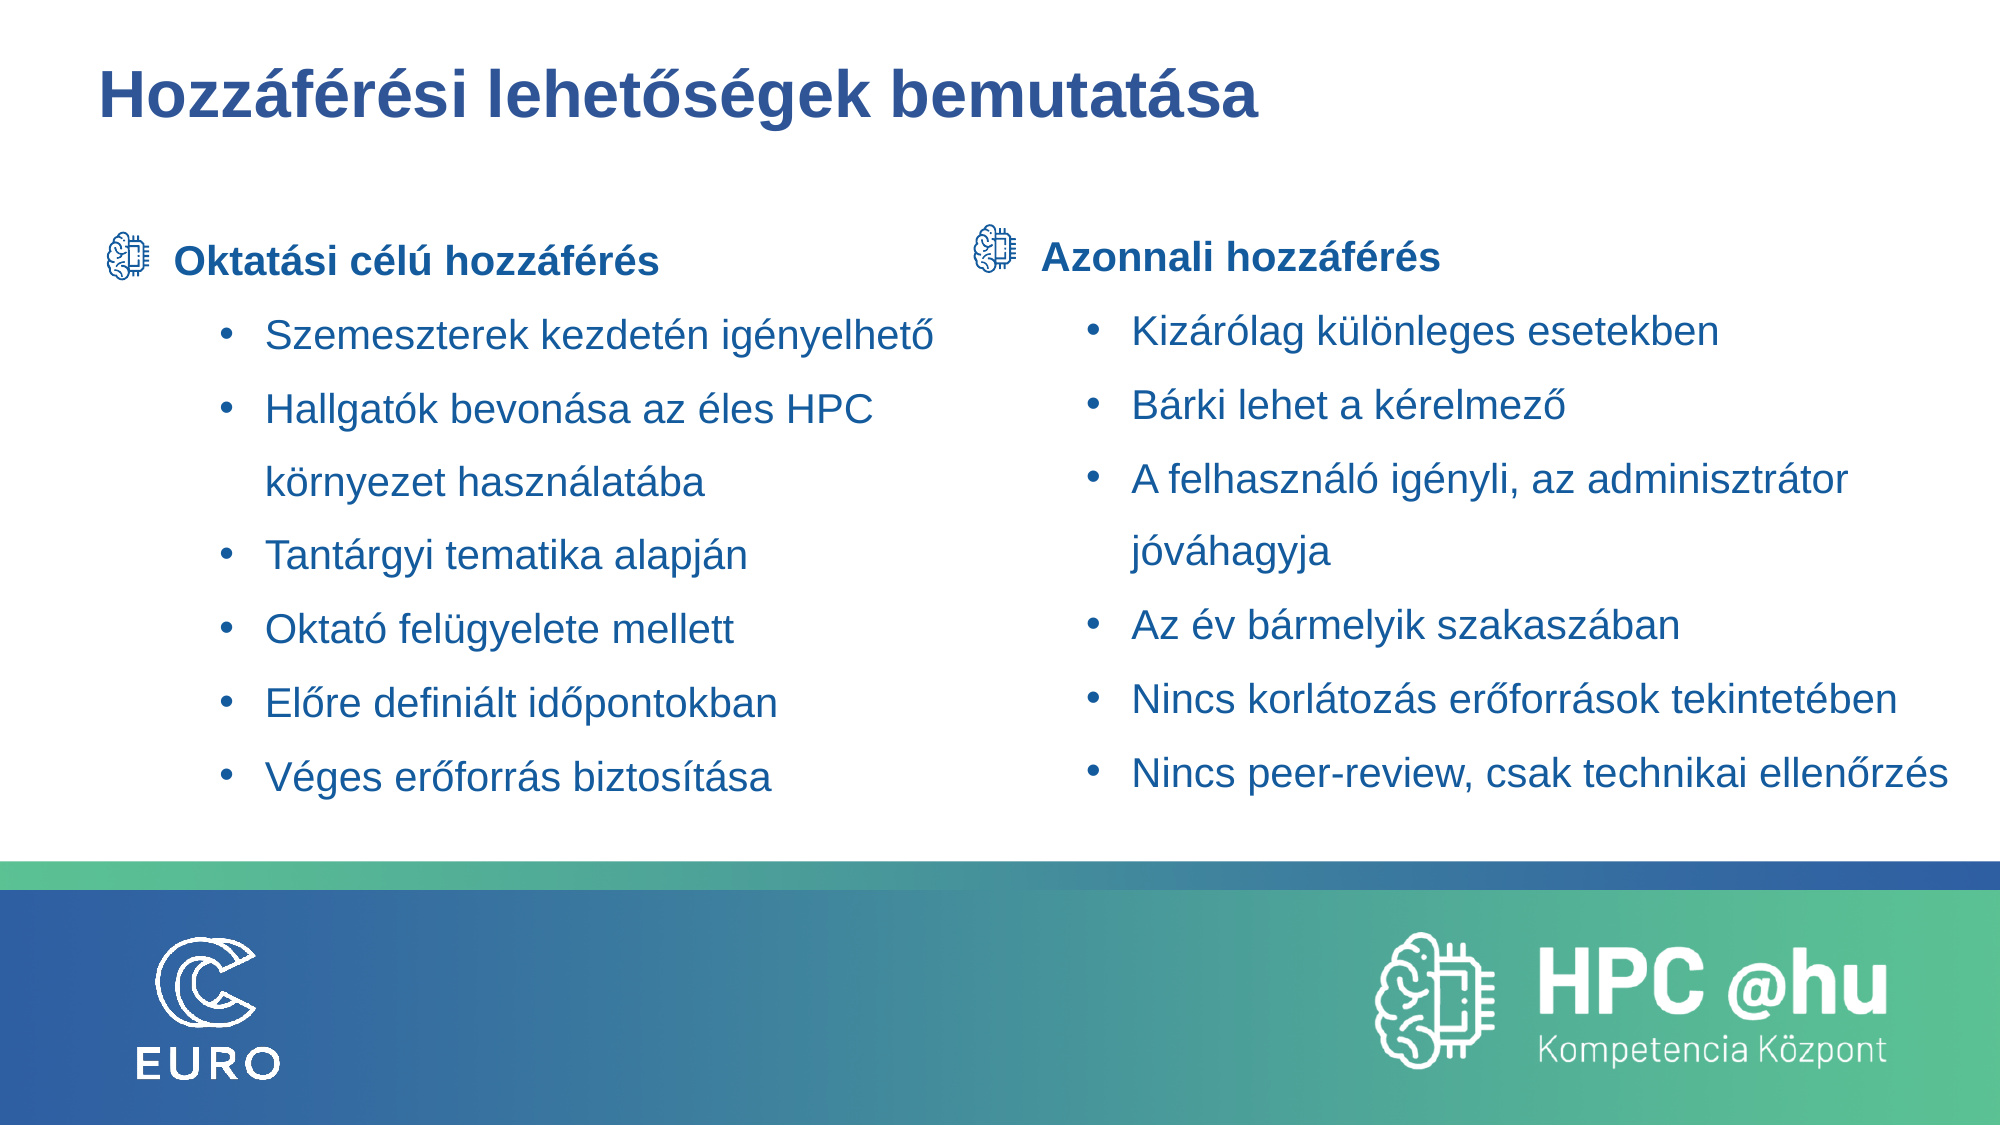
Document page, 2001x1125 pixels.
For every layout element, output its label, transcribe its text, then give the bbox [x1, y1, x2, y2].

text_box Oktatási célú hozzáférés Szemeszterek kezdetén igényelhető Hallgatók bevonása az éles HPC környezet használatába Tantárgyi tematika alapján Oktató felügyelete mellett Előre definiált időpontokban Véges erőforrás biztosítása [172, 210, 1016, 800]
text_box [106, 231, 150, 281]
picture [0, 0, 2000, 1125]
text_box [973, 224, 1016, 273]
text_box Hozzáférési lehetőségek bemutatása [97, 49, 1943, 131]
text_box Azonnali hozzáférés Kizárólag különleges esetekben Bárki lehet a kérelmező A felhasználó igényli, az adminisztrátor jóváhagyja Az év bármelyik szakaszában Nincs korlátozás erőforrások tekintetében Nincs peer-review, csak technikai ellenőrzés [1039, 206, 1985, 796]
